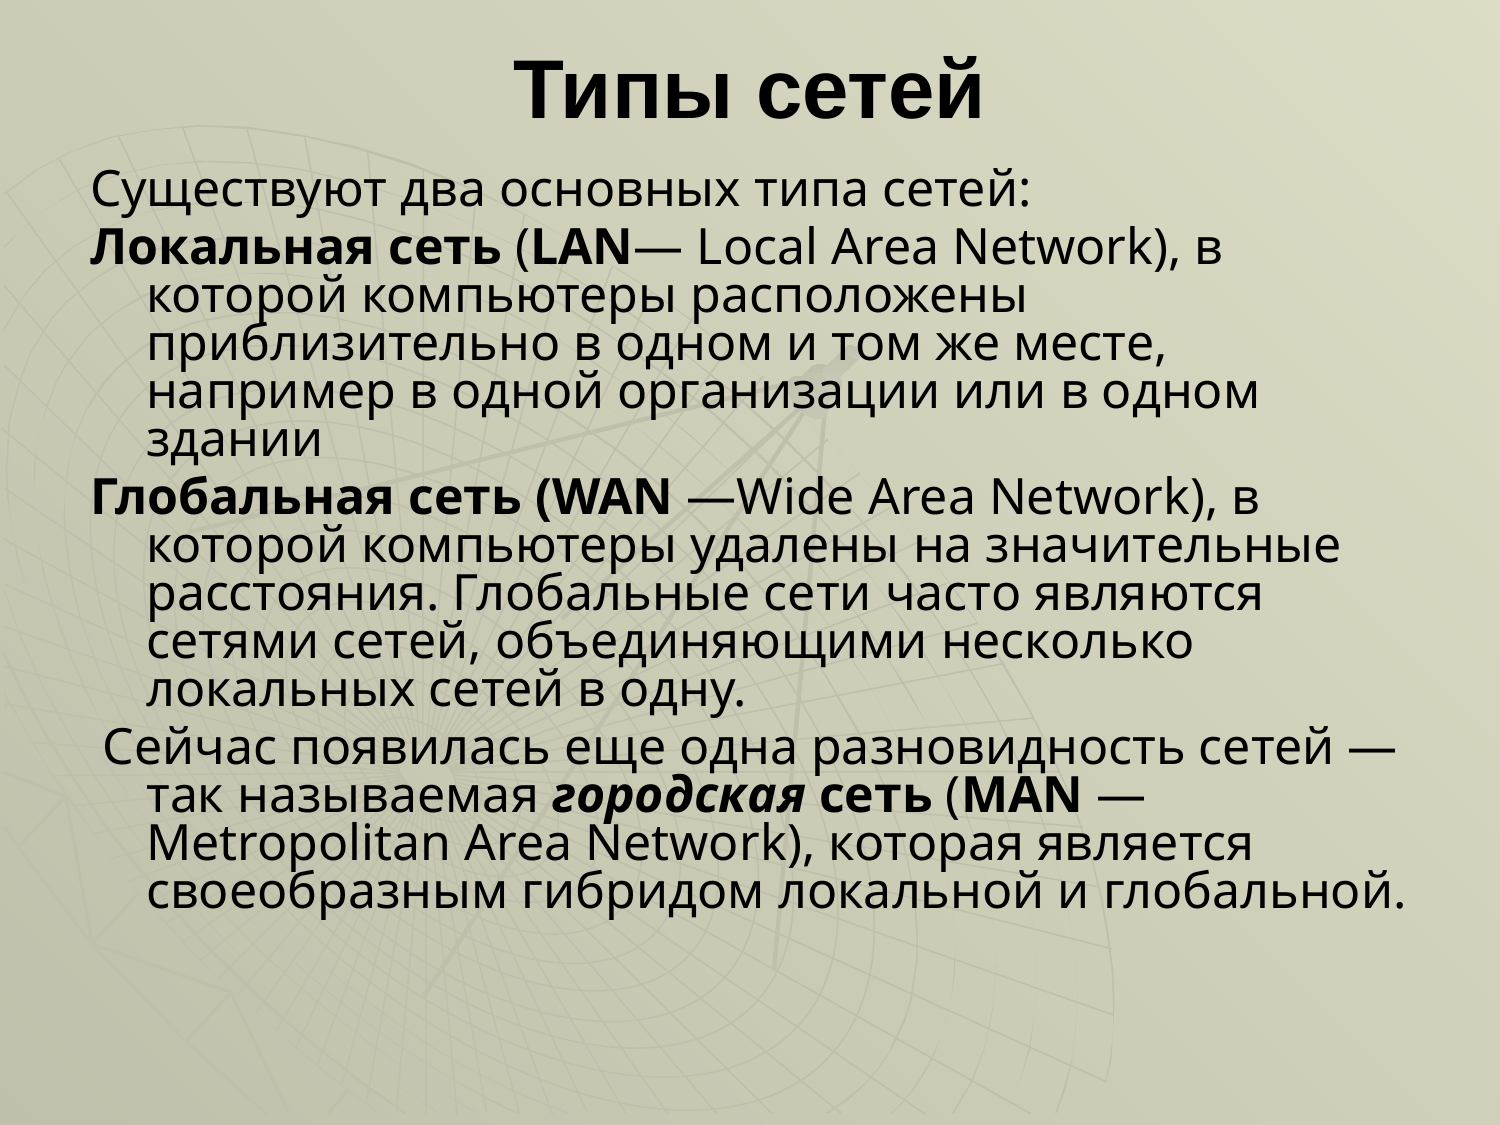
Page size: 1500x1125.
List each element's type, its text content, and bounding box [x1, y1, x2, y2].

title Типы сетей [74, 45, 1426, 126]
list Существуют два основных типа сетей: Локальная сеть (LAN— Local Area Network), в которой компьютеры расположены приблизительно в одном и том же месте, например в одной организации или в одном здании Глобальная сеть (WAN —Wide Area Network), в которой компьютеры удалены на значительные расстояния. Глобальные сети часто являются сетями сетей, объединяющими несколько локальных сетей в одну. Сейчас появилась еще одна разновидность сетей — так называемая городская сеть (MAN —Metropolitan Area Network), которая является своеобразным гибридом локальной и глобальной. [74, 160, 1426, 1006]
